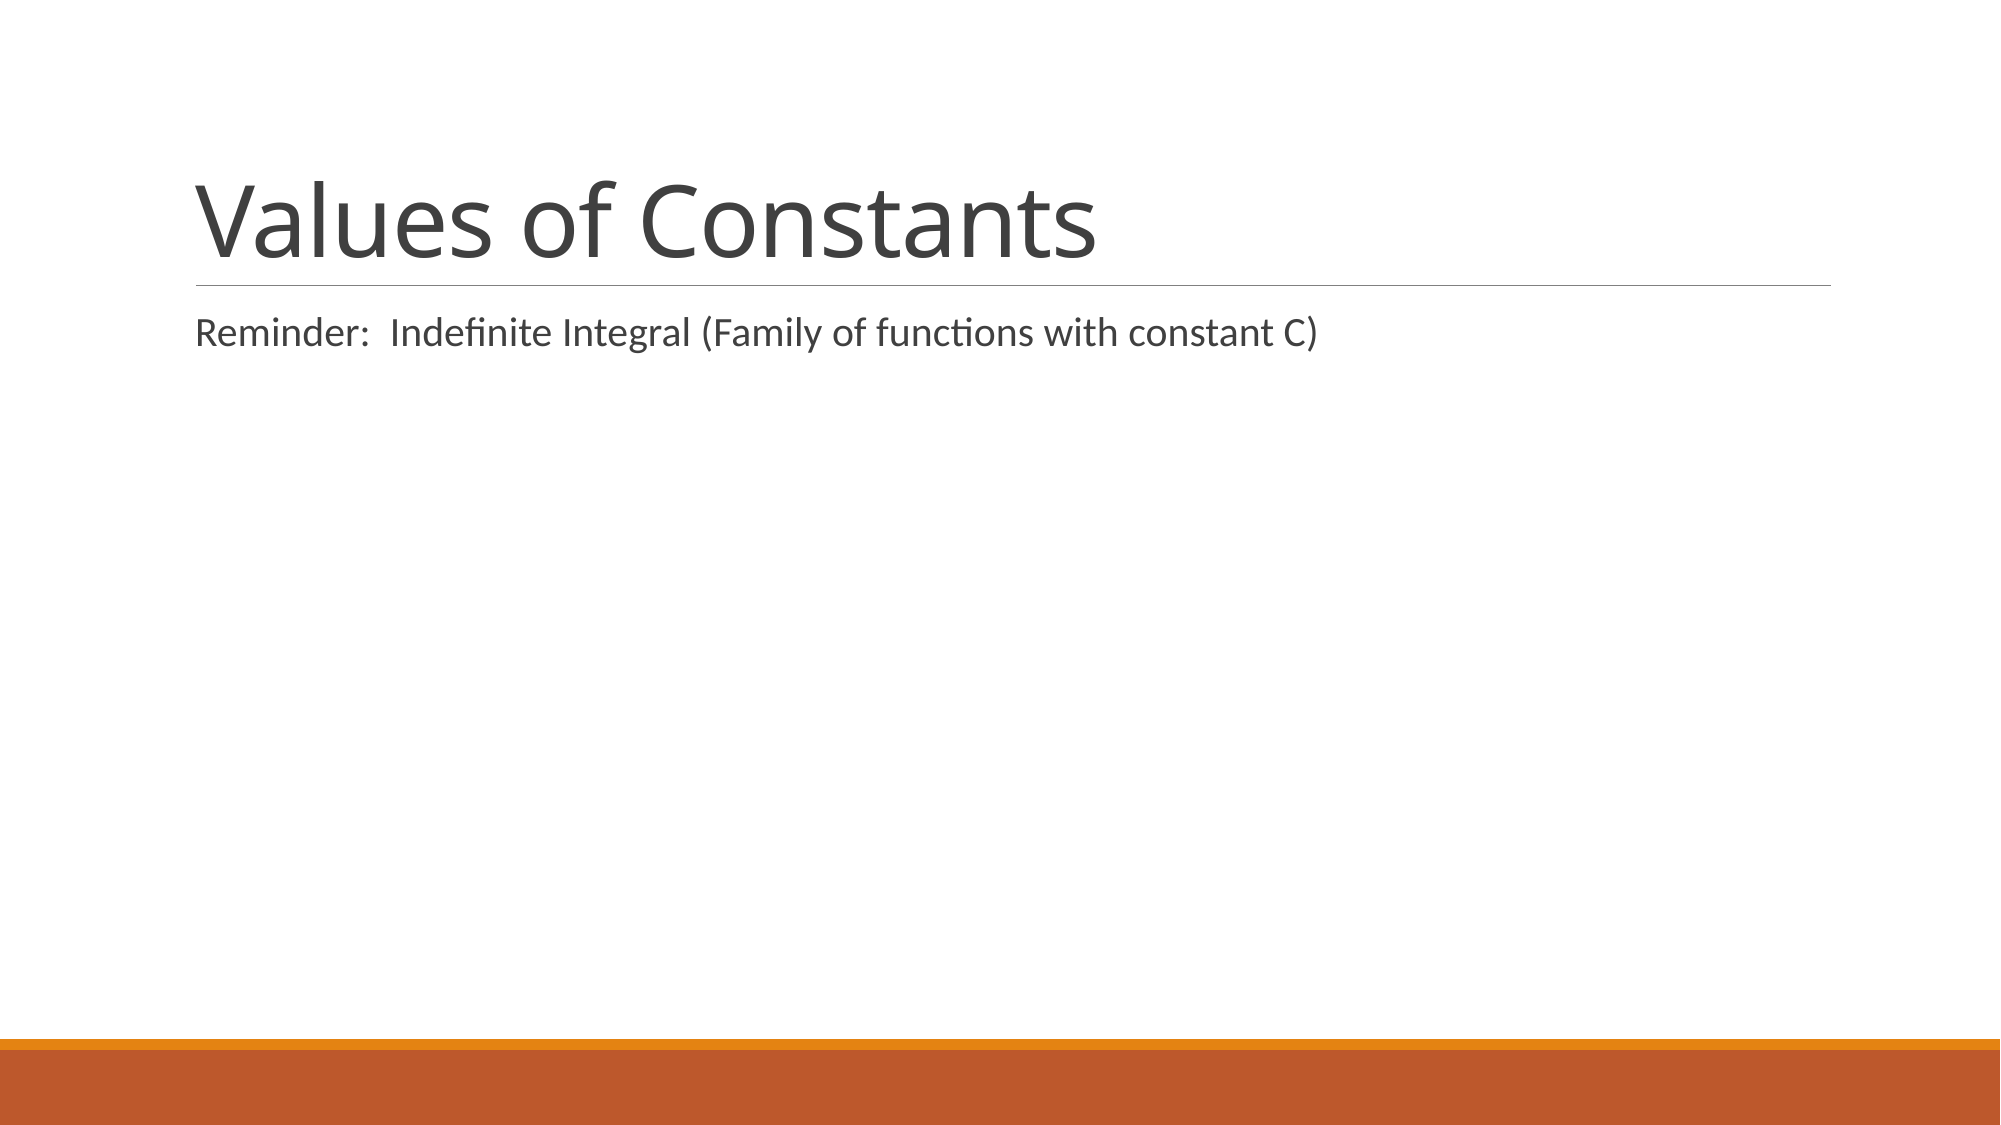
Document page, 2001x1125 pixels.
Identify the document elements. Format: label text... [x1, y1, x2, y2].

title Values of Constants [180, 47, 1830, 285]
